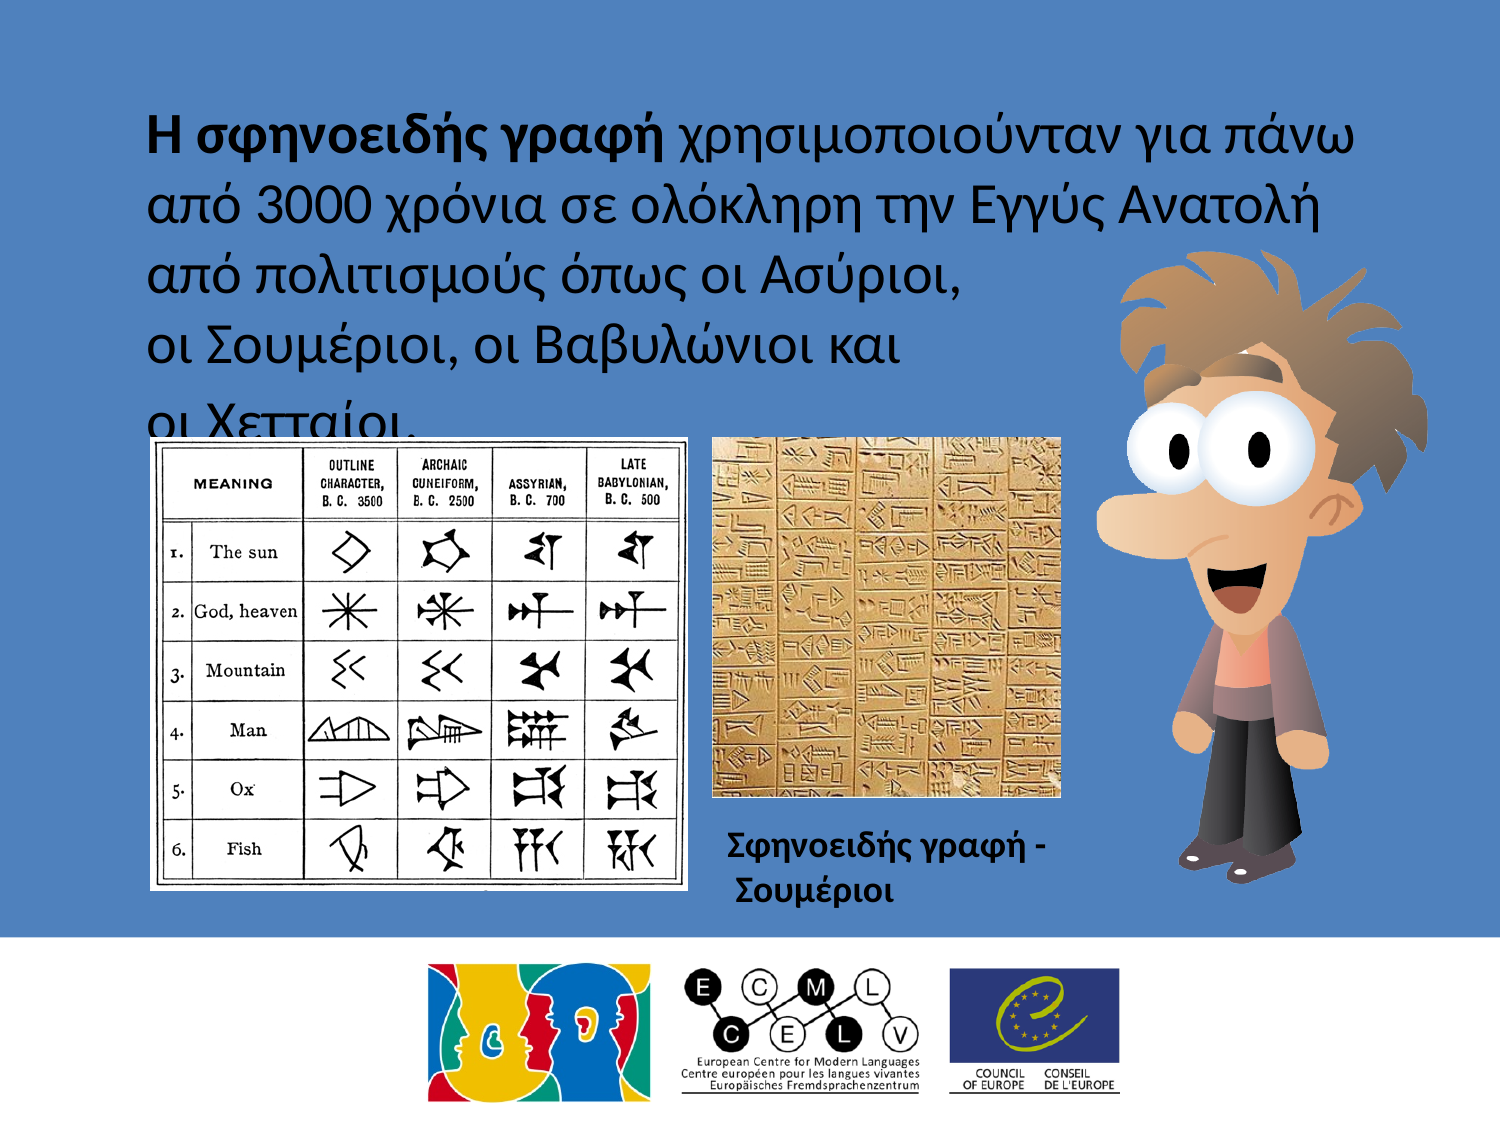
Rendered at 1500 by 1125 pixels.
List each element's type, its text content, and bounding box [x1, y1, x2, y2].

text_box Σφηνοειδής γραφή - Σουμέριοι [712, 812, 1063, 918]
picture [426, 962, 652, 1103]
picture [712, 437, 1061, 798]
picture [149, 437, 688, 892]
picture [1096, 249, 1428, 885]
picture [662, 962, 1129, 1102]
list Η σφηνοειδής γραφή χρησιμοποιούνταν για πάνω από 3000 χρόνια σε ολόκληρη την Εγγύς Ανατολή από πολιτισμούς όπως οι Ασύριοι, οι Σουμέριοι, οι Βαβυλώνιοι και οι Χετταίοι. [75, 87, 1438, 913]
